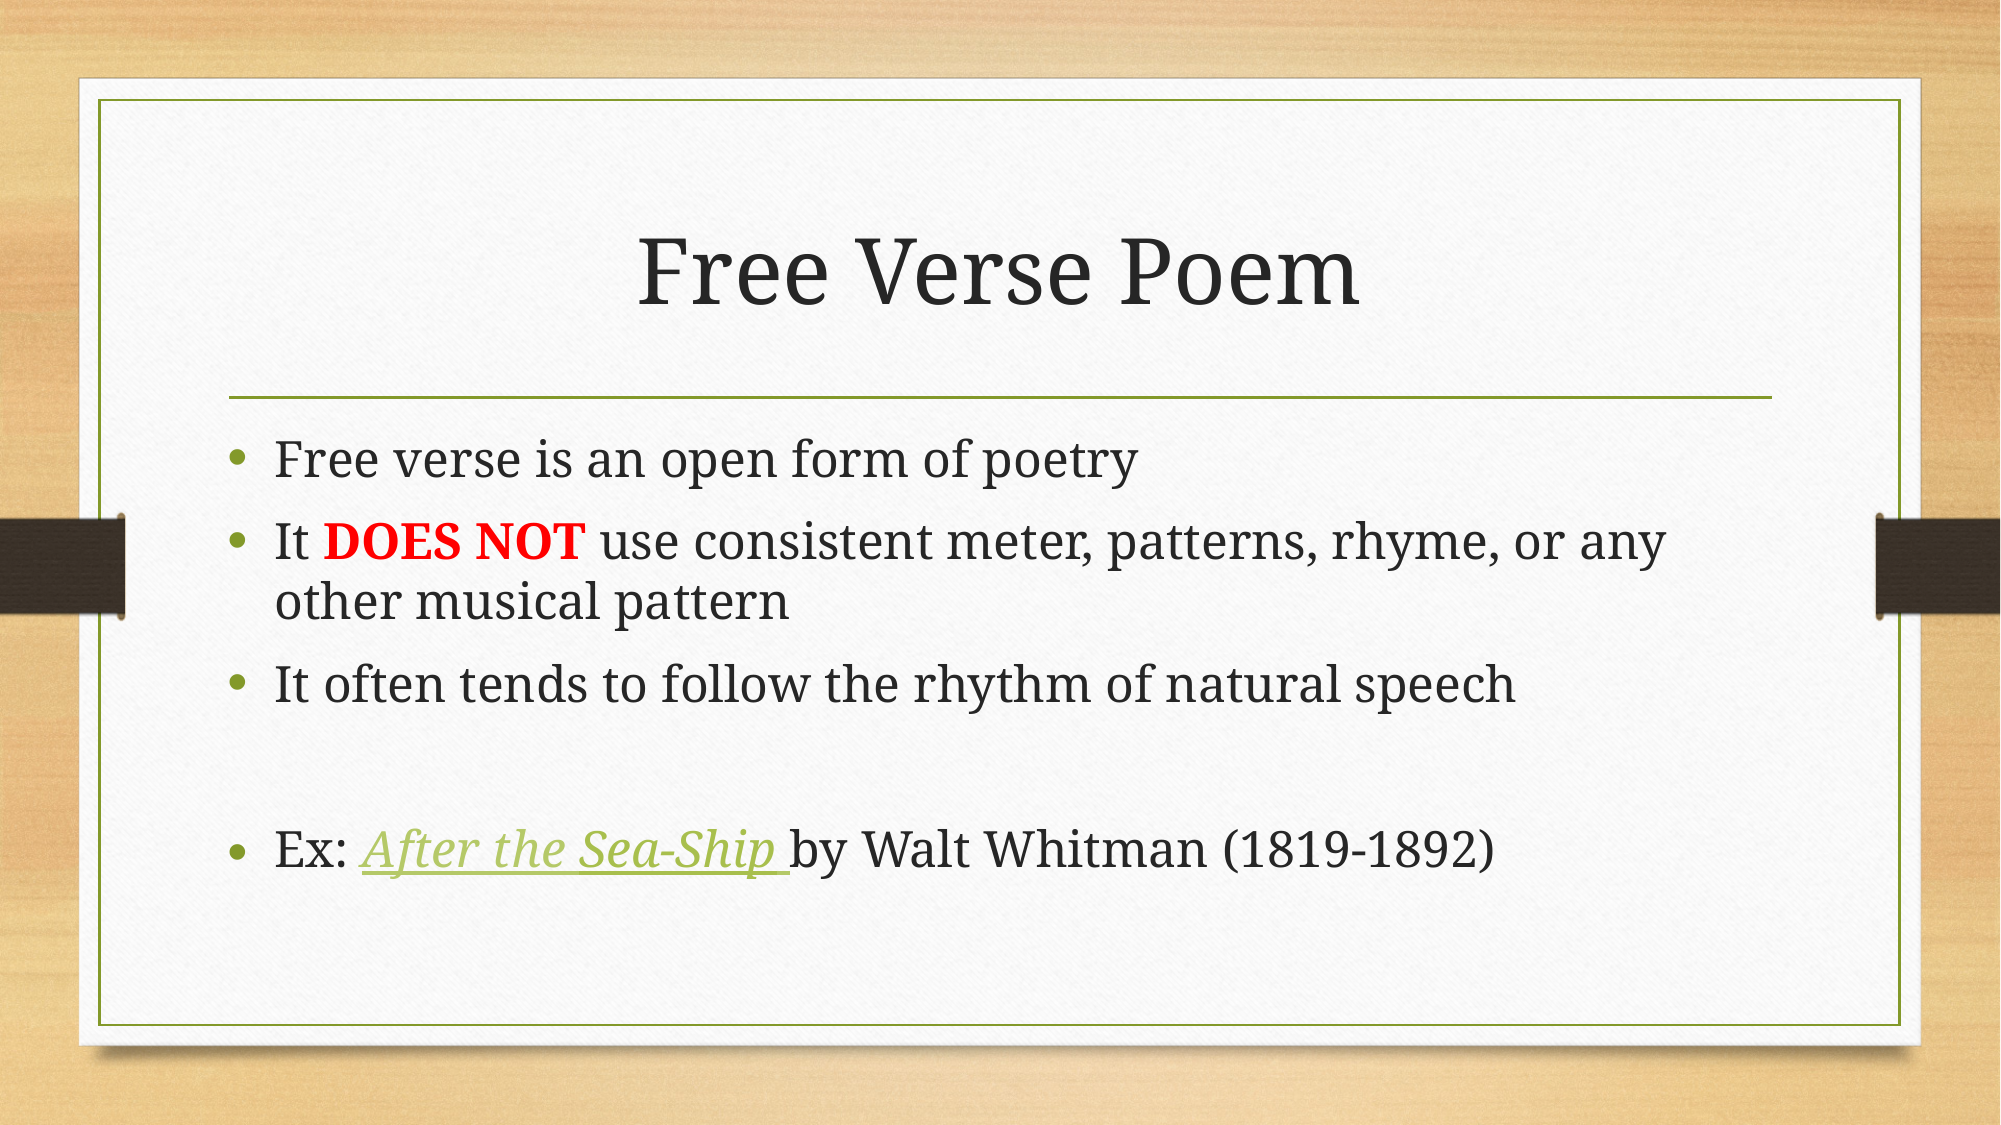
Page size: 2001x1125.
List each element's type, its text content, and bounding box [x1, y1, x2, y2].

picture [0, 0, 2001, 1125]
title Free Verse Poem [212, 161, 1788, 375]
list Free verse is an open form of poetry It DOES NOT use consistent meter, patterns, rhyme, or any other musical pattern It often tends to follow the rhythm of natural speech Ex: After the Sea-Ship by Walt Whitman (1819-1892) [212, 419, 1788, 964]
